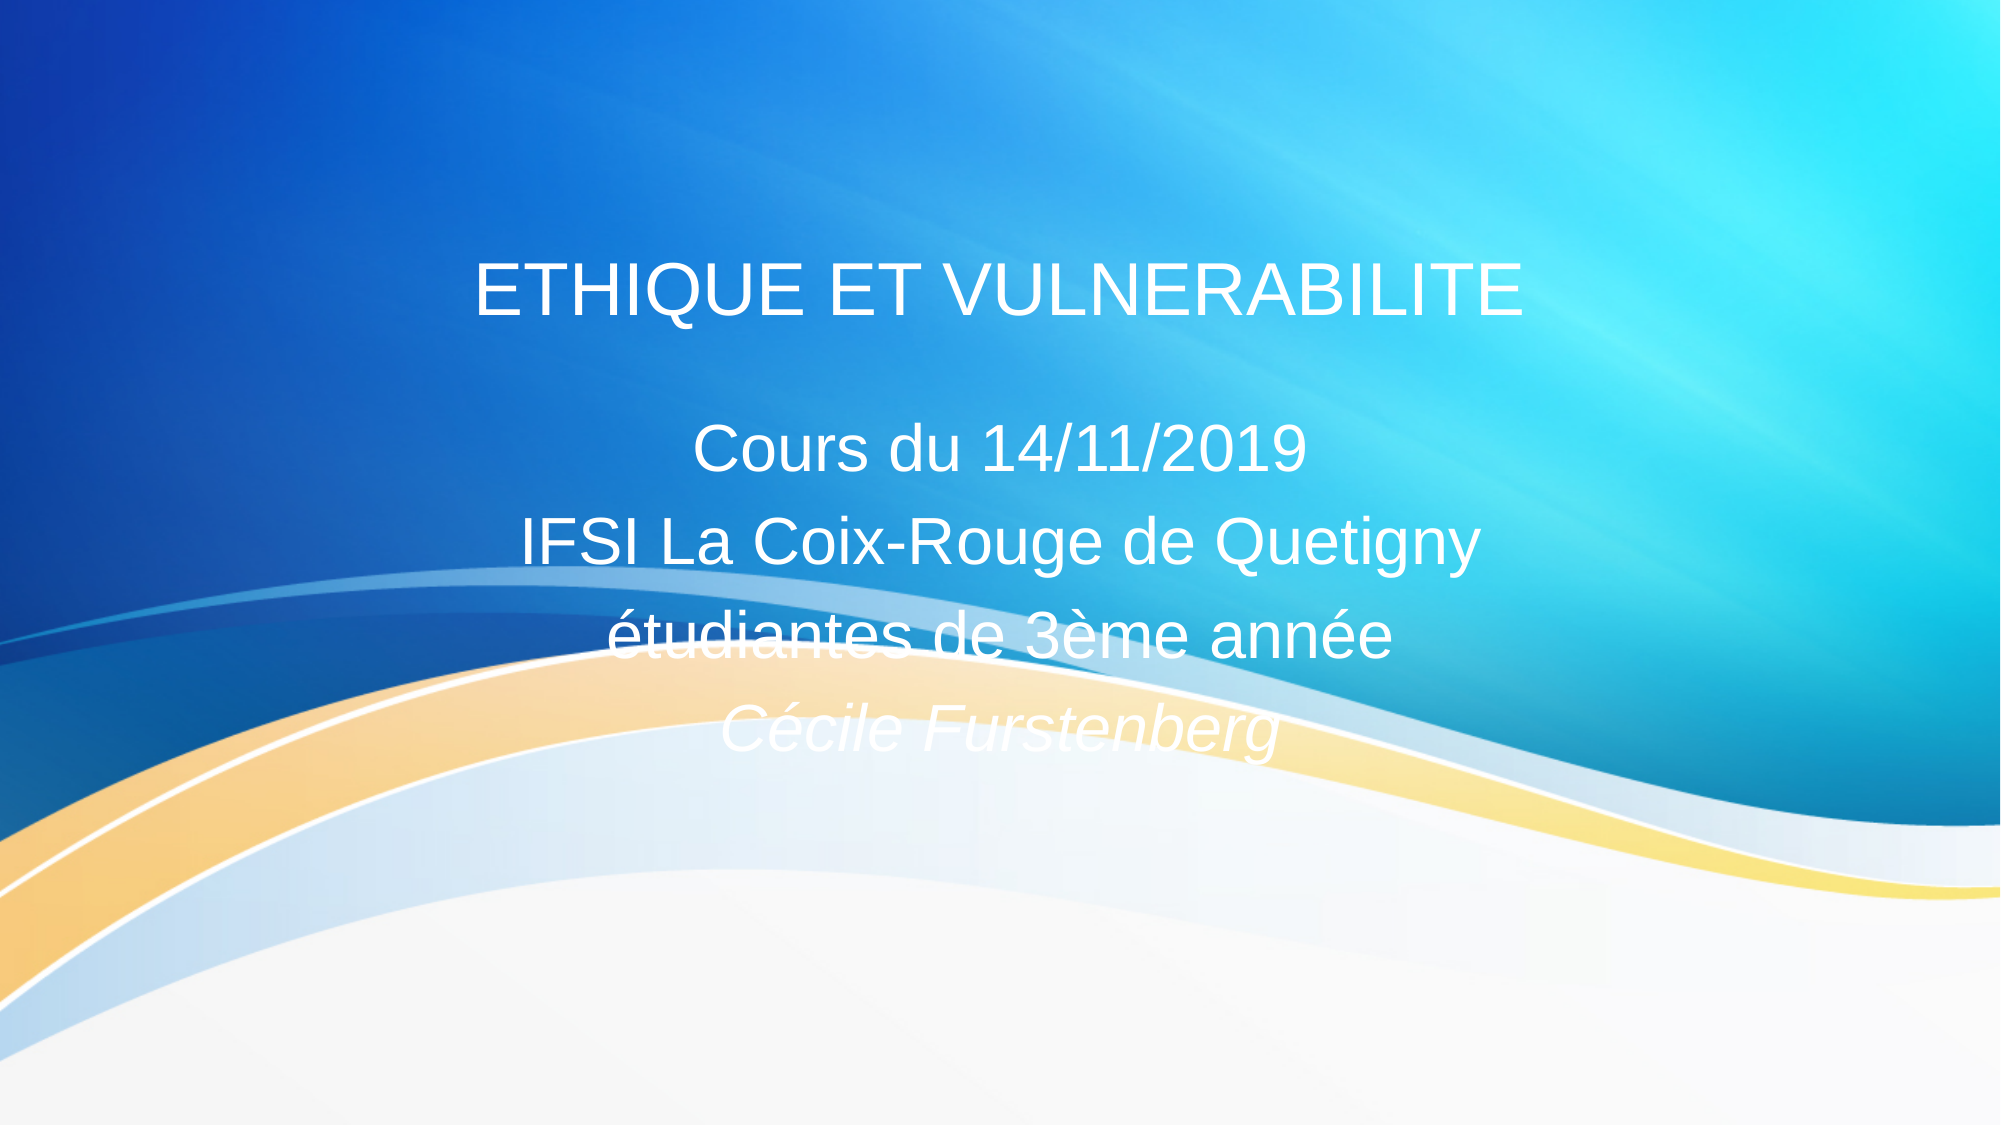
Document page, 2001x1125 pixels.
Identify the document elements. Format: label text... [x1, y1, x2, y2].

subtitle Cours du 14/11/2019 IFSI La Coix-Rouge de Quetigny étudiantes de 3ème année Cécile Furstenberg [102, 397, 1900, 809]
picture [0, 0, 2001, 1125]
title ETHIQUE ET VULNERABILITE [102, 196, 1898, 375]
